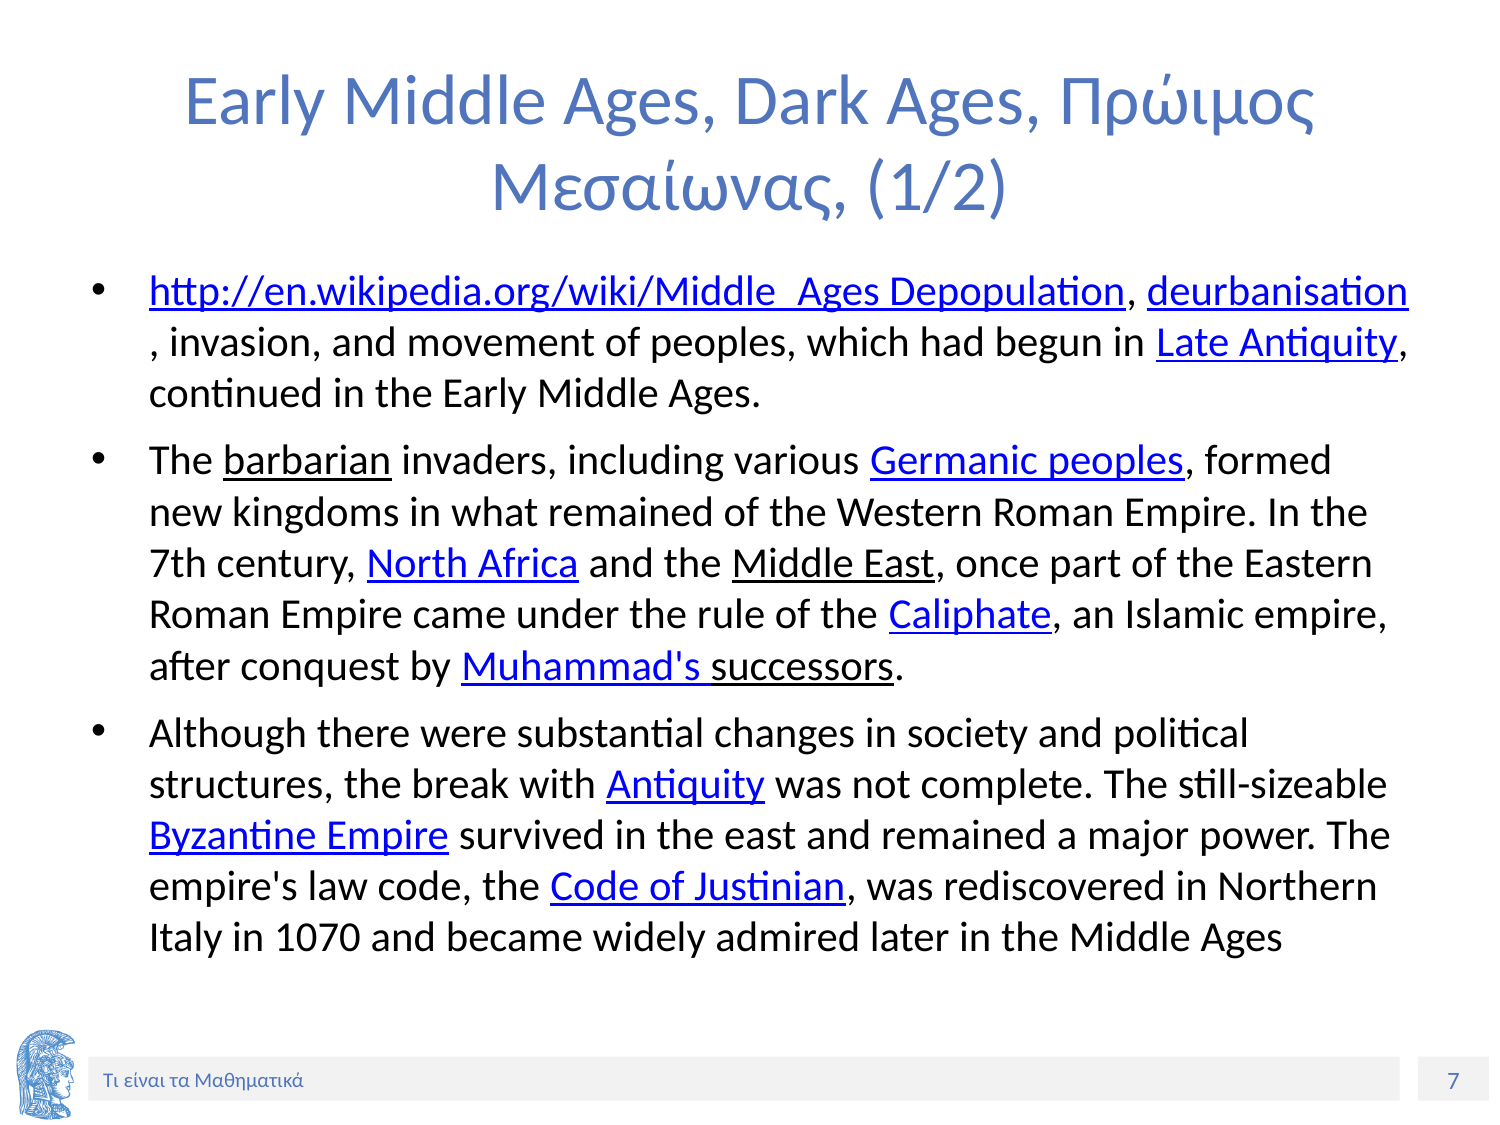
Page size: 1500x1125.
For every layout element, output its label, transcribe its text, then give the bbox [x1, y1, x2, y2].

list http://en.wikipedia.org/wiki/Middle_Ages Depopulation, deurbanisation, invasion, and movement of peoples, which had begun in Late Antiquity, continued in the Early Middle Ages. The barbarian invaders, including various Germanic peoples, formed new kingdoms in what remained of the Western Roman Empire. In the 7th century, North Africa and the Middle East, once part of the Eastern Roman Empire came under the rule of the Caliphate, an Islamic empire, after conquest by Muhammad's successors. Although there were substantial changes in society and political structures, the break with Antiquity was not complete. The still-sizeable Byzantine Empire survived in the east and remained a major power. The empire's law code, the Code of Justinian, was rediscovered in Northern Italy in 1070 and became widely admired later in the Middle Ages [76, 255, 1427, 998]
title Early Middle Ages, Dark Ages, Πρώιμος Μεσαίωνας, (1/2) [75, 45, 1425, 233]
picture [9, 1026, 81, 1120]
